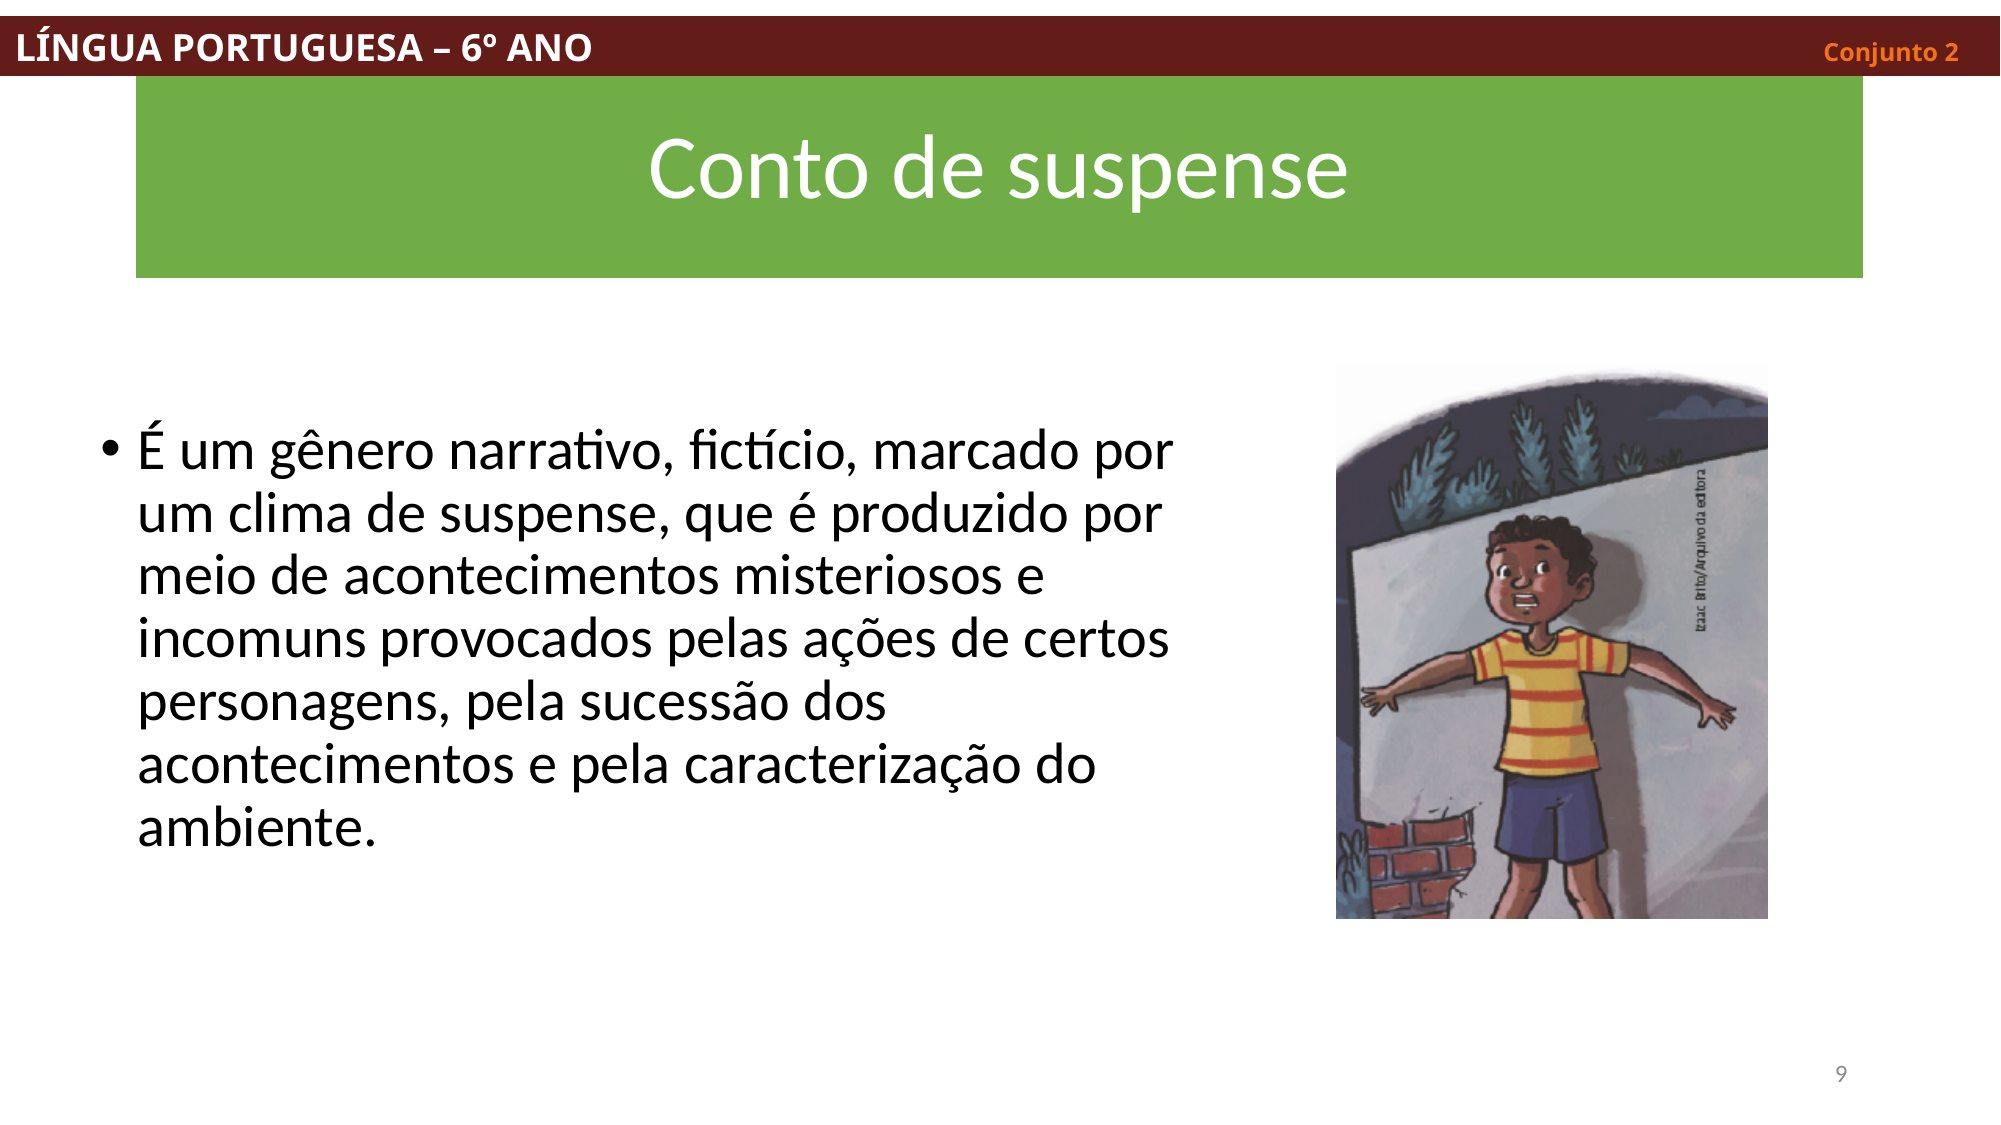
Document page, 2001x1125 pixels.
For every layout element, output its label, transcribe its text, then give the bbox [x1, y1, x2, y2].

list É um gênero narrativo, fictício, marcado por um clima de suspense, que é produzido por meio de acontecimentos misteriosos e incomuns provocados pelas ações de certos personagens, pela sucessão dos acontecimentos e pela caracterização do ambiente. [85, 411, 1244, 985]
title Conto de suspense [136, 76, 1863, 278]
text_box LÍNGUA PORTUGUESA – 6º ANO Conjunto 2 [0, 16, 2000, 76]
picture [1336, 364, 1768, 919]
slide_number 9 [1412, 1042, 1863, 1103]
